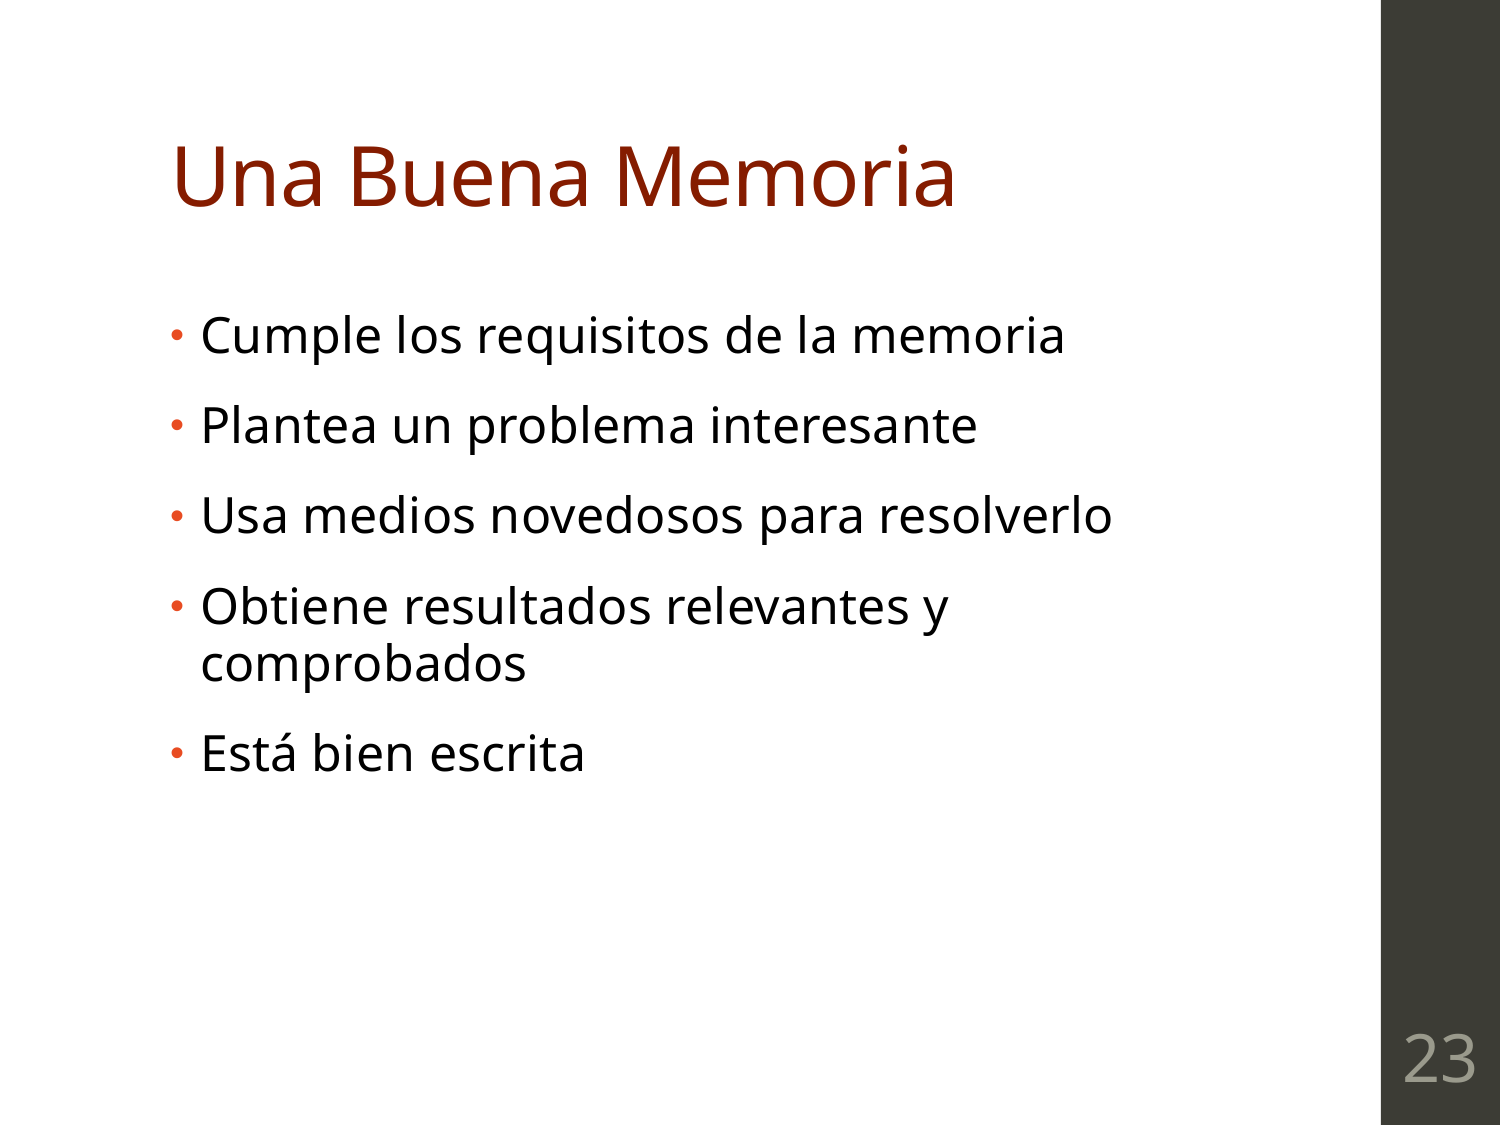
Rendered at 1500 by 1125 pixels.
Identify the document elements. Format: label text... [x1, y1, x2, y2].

list Cumple los requisitos de la memoria Plantea un problema interesante Usa medios novedosos para resolverlo Obtiene resultados relevantes y comprobados Está bien escrita [155, 299, 1213, 1014]
title Una Buena Memoria [155, 14, 1348, 232]
slide_number 23 [1384, 1012, 1498, 1110]
